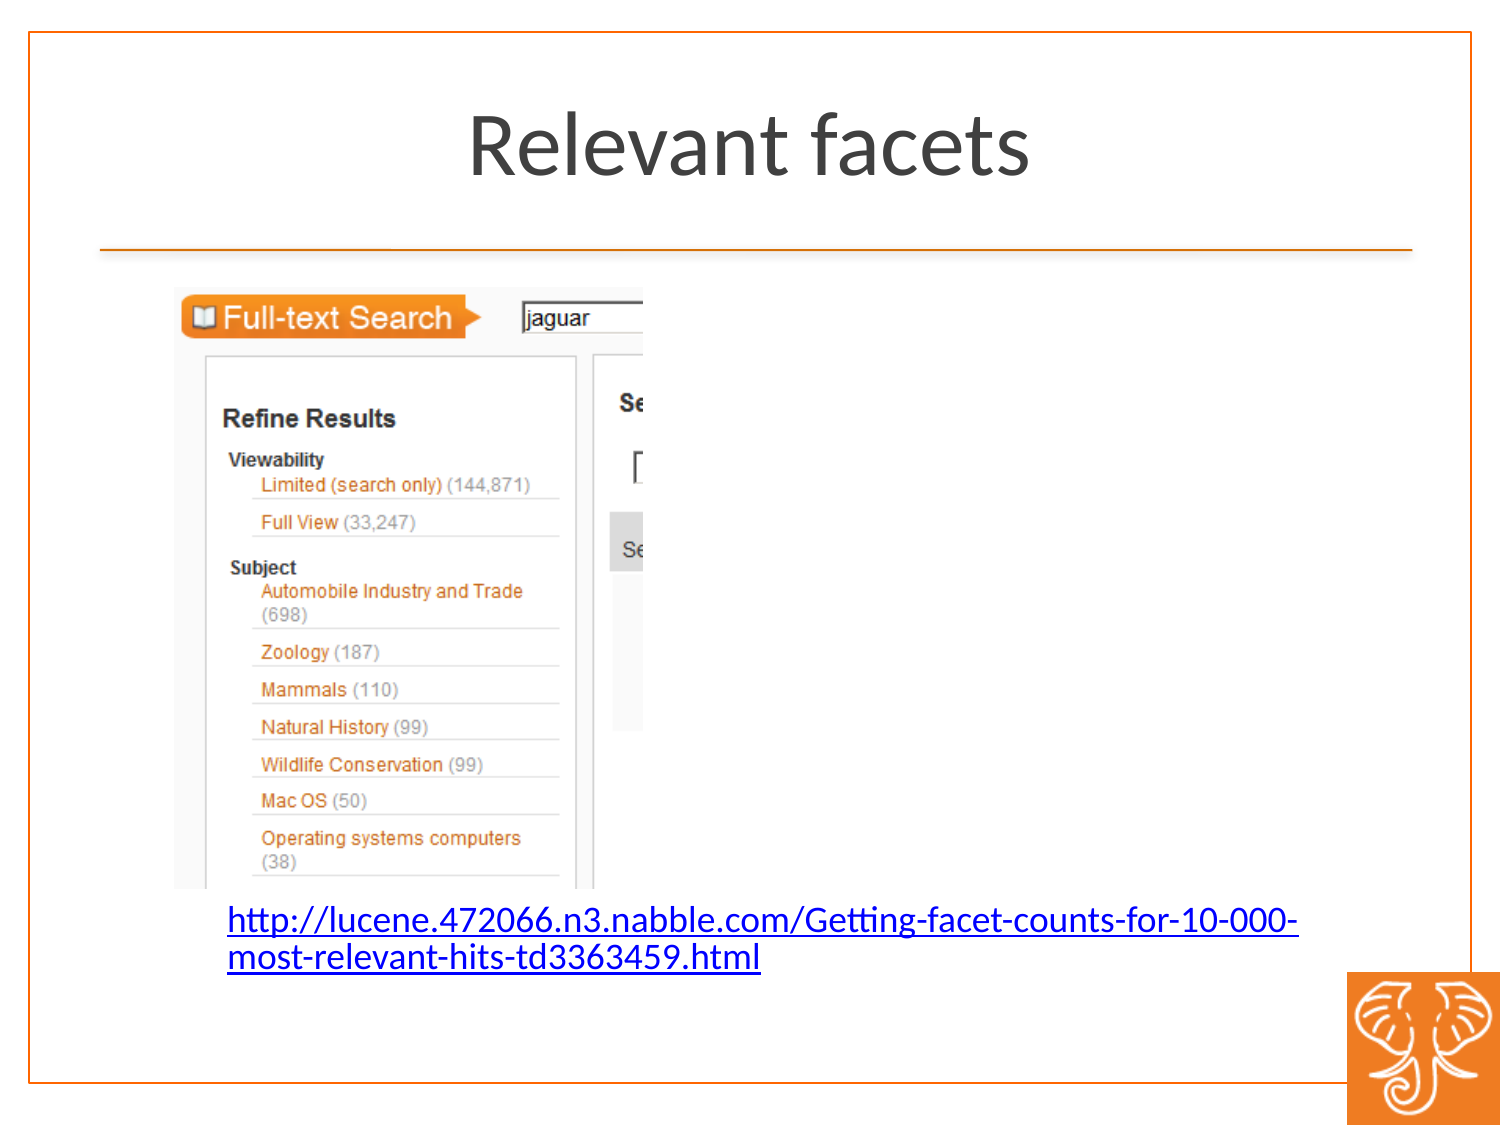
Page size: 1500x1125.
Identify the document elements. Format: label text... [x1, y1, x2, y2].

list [174, 287, 643, 890]
text_box http://lucene.472066.n3.nabble.com/Getting-facet-counts-for-10-000-most-relevant-hits-td3363459.html [212, 887, 1338, 948]
title Relevant facets [75, 45, 1425, 233]
picture [1347, 972, 1500, 1125]
